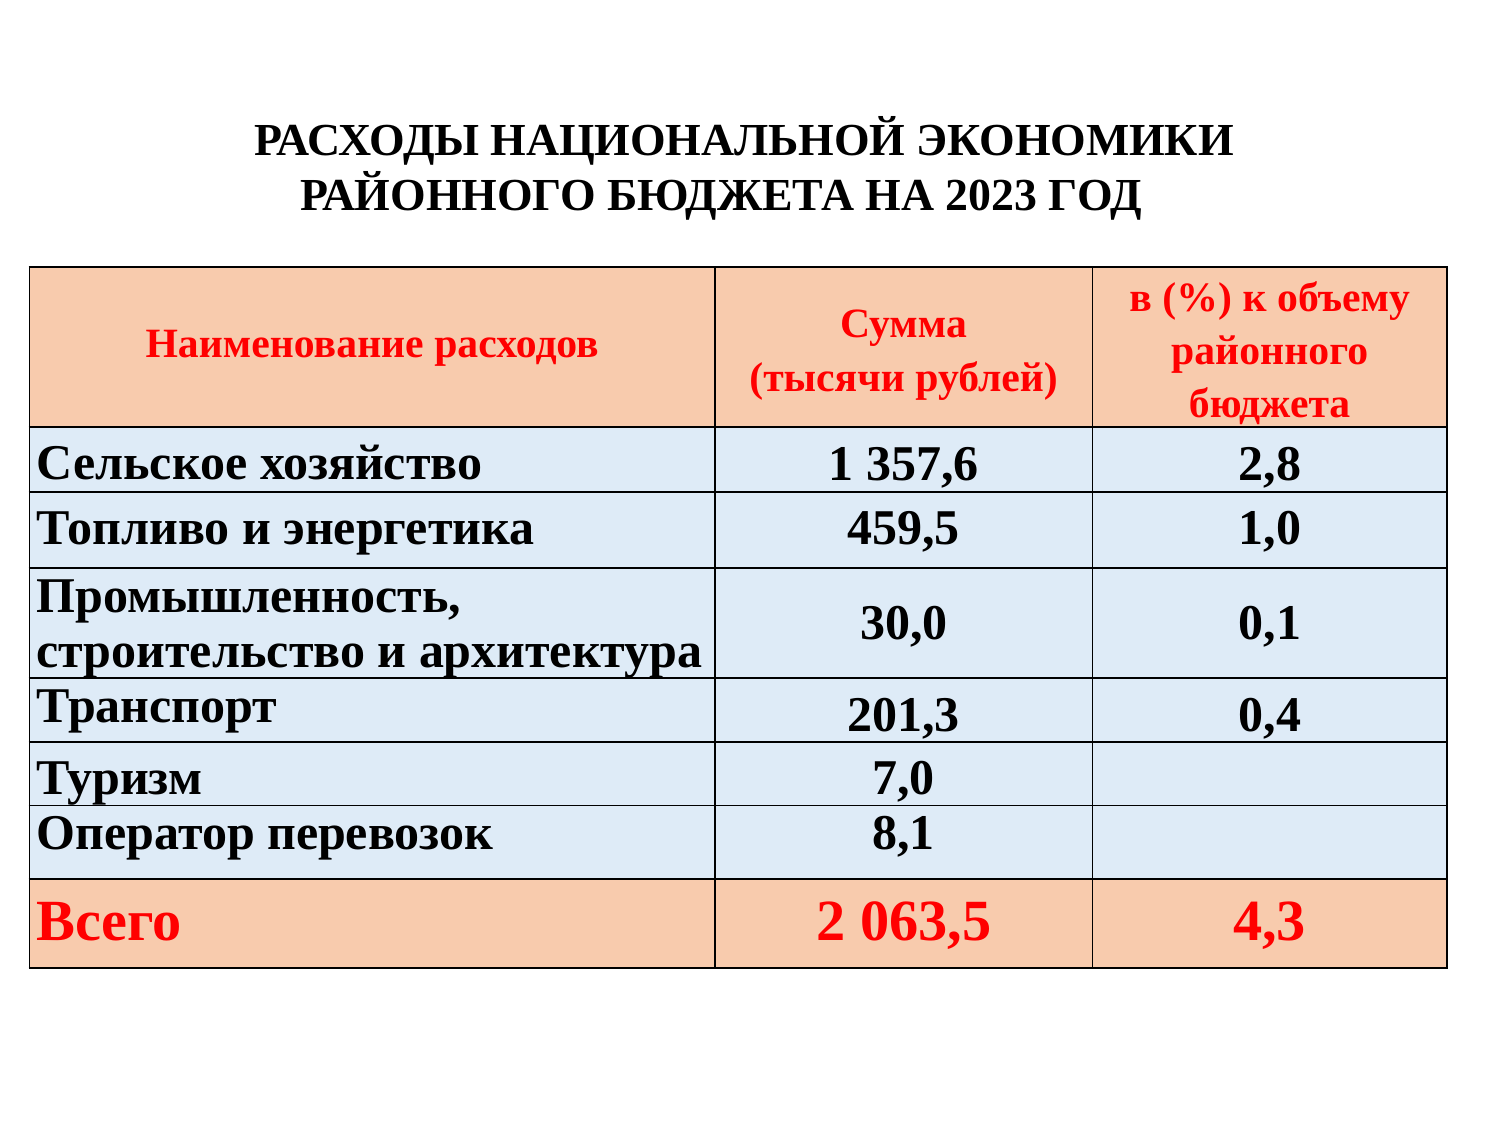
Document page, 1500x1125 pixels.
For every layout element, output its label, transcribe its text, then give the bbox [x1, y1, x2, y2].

table_cell [1093, 743, 1446, 805]
table_header в (%) к объему районного бюджета [1093, 272, 1446, 426]
table_cell 0,1 [1093, 569, 1446, 677]
table_header Сумма (тысячи рублей) [716, 272, 1092, 426]
table_cell 1,0 [1093, 493, 1446, 567]
table_header Наименование расходов [30, 272, 714, 426]
table_cell 30,0 [716, 569, 1092, 677]
table_cell 2,8 [1093, 428, 1446, 491]
table_cell [1093, 806, 1446, 878]
table_cell 4,3 [1093, 880, 1446, 967]
table_cell 0,4 [1093, 679, 1446, 741]
table_cell 201,3 [716, 679, 1092, 741]
table_cell 1 357,6 [716, 428, 1092, 491]
table_cell Топливо и энергетика [30, 493, 714, 567]
table_cell Туризм [30, 743, 714, 805]
table_cell Всего [30, 880, 714, 967]
table_cell 2 063,5 [716, 880, 1092, 967]
table_cell Оператор перевозок [30, 806, 714, 878]
table_cell Транспорт [30, 679, 714, 741]
text_box РАСХОДЫ НАЦИОНАЛЬНОЙ ЭКОНОМИКИ РАЙОННОГО БЮДЖЕТА НА 2023 ГОД [0, 101, 1500, 272]
table_cell 8,1 [716, 806, 1092, 878]
table_cell Сельское хозяйство [30, 428, 714, 491]
table_cell 7,0 [716, 743, 1092, 805]
table_cell 459,5 [716, 493, 1092, 567]
table_cell Промышленность, строительство и архитектура [30, 569, 714, 677]
